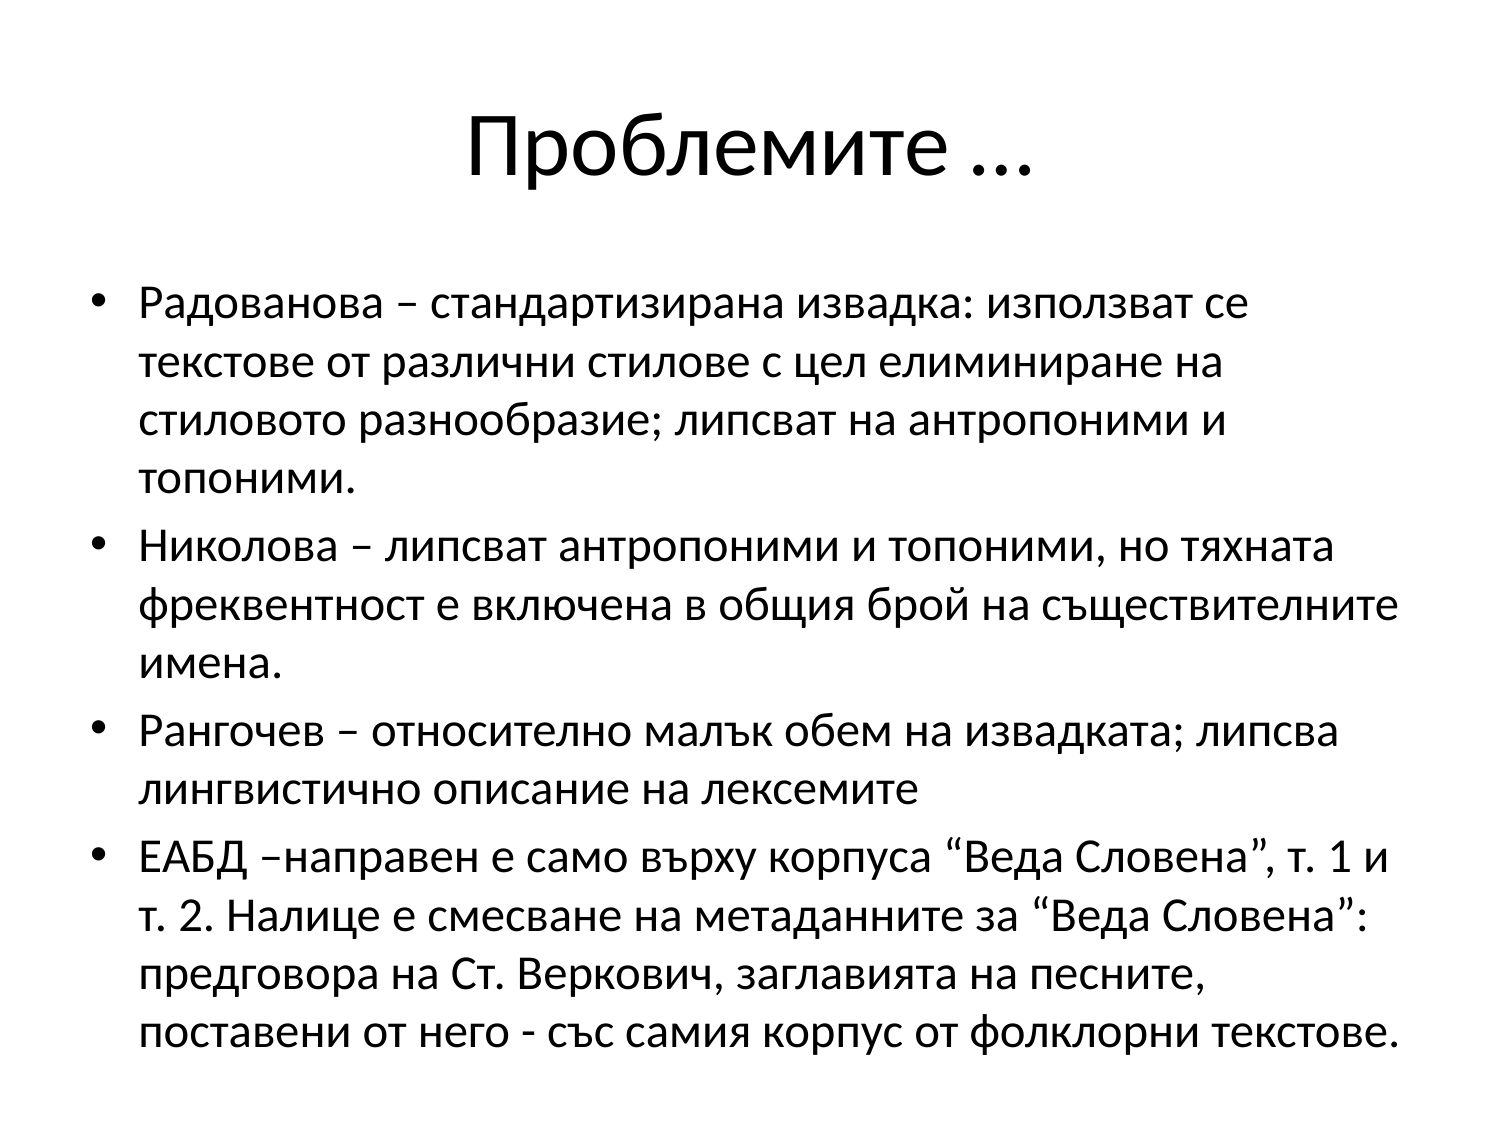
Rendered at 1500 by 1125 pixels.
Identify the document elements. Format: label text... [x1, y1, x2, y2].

list Радованова – стандартизирана извадка: използват се текстове от различни стилове с цел елиминиране на стиловото разнообразие; липсват на антропоними и топоними. Николова – липсват антропоними и топоними, но тяхната фреквентност е включена в общия брой на съществителните имена. Рангочев – относително малък обем на извадката; липсва лингвистично описание на лексемите ЕАБД –направен е само върху корпуса “Веда Словена”, т. 1 и т. 2. Налице е смесване на метаданните за “Веда Словена”: предговора на Ст. Веркович, заглавията на песните, поставени от него - със самия корпус от фолклорни текстове. [75, 262, 1425, 1125]
title Проблемите … [75, 45, 1425, 233]
